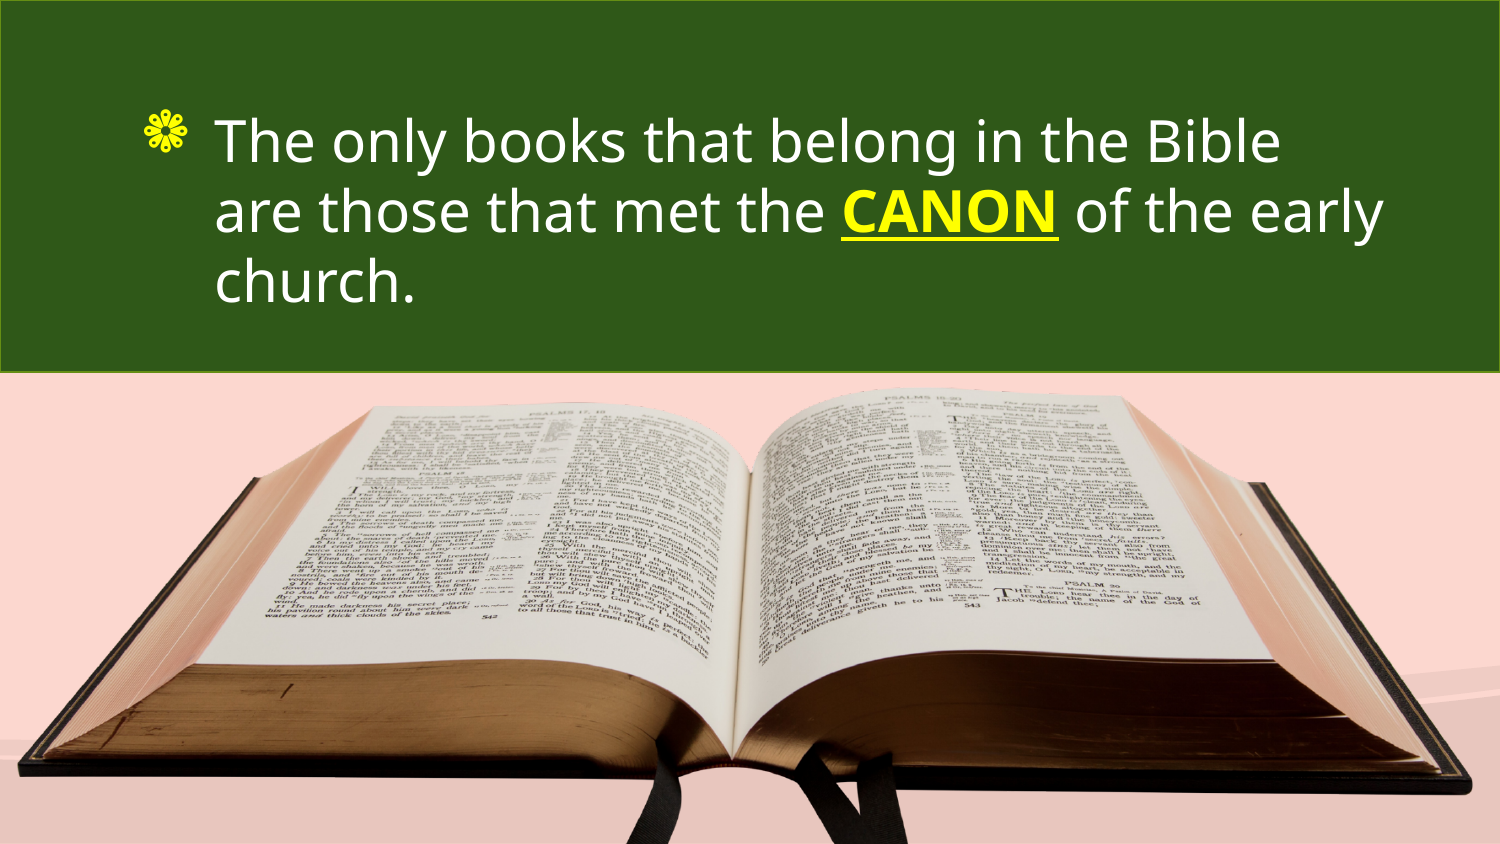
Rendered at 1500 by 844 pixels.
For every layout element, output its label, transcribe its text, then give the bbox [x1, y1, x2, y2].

text_box The only books that belong in the Bible are those that met the CANON of the early church. [124, 96, 1400, 359]
picture [0, 359, 1500, 844]
text_box [0, 0, 1500, 359]
